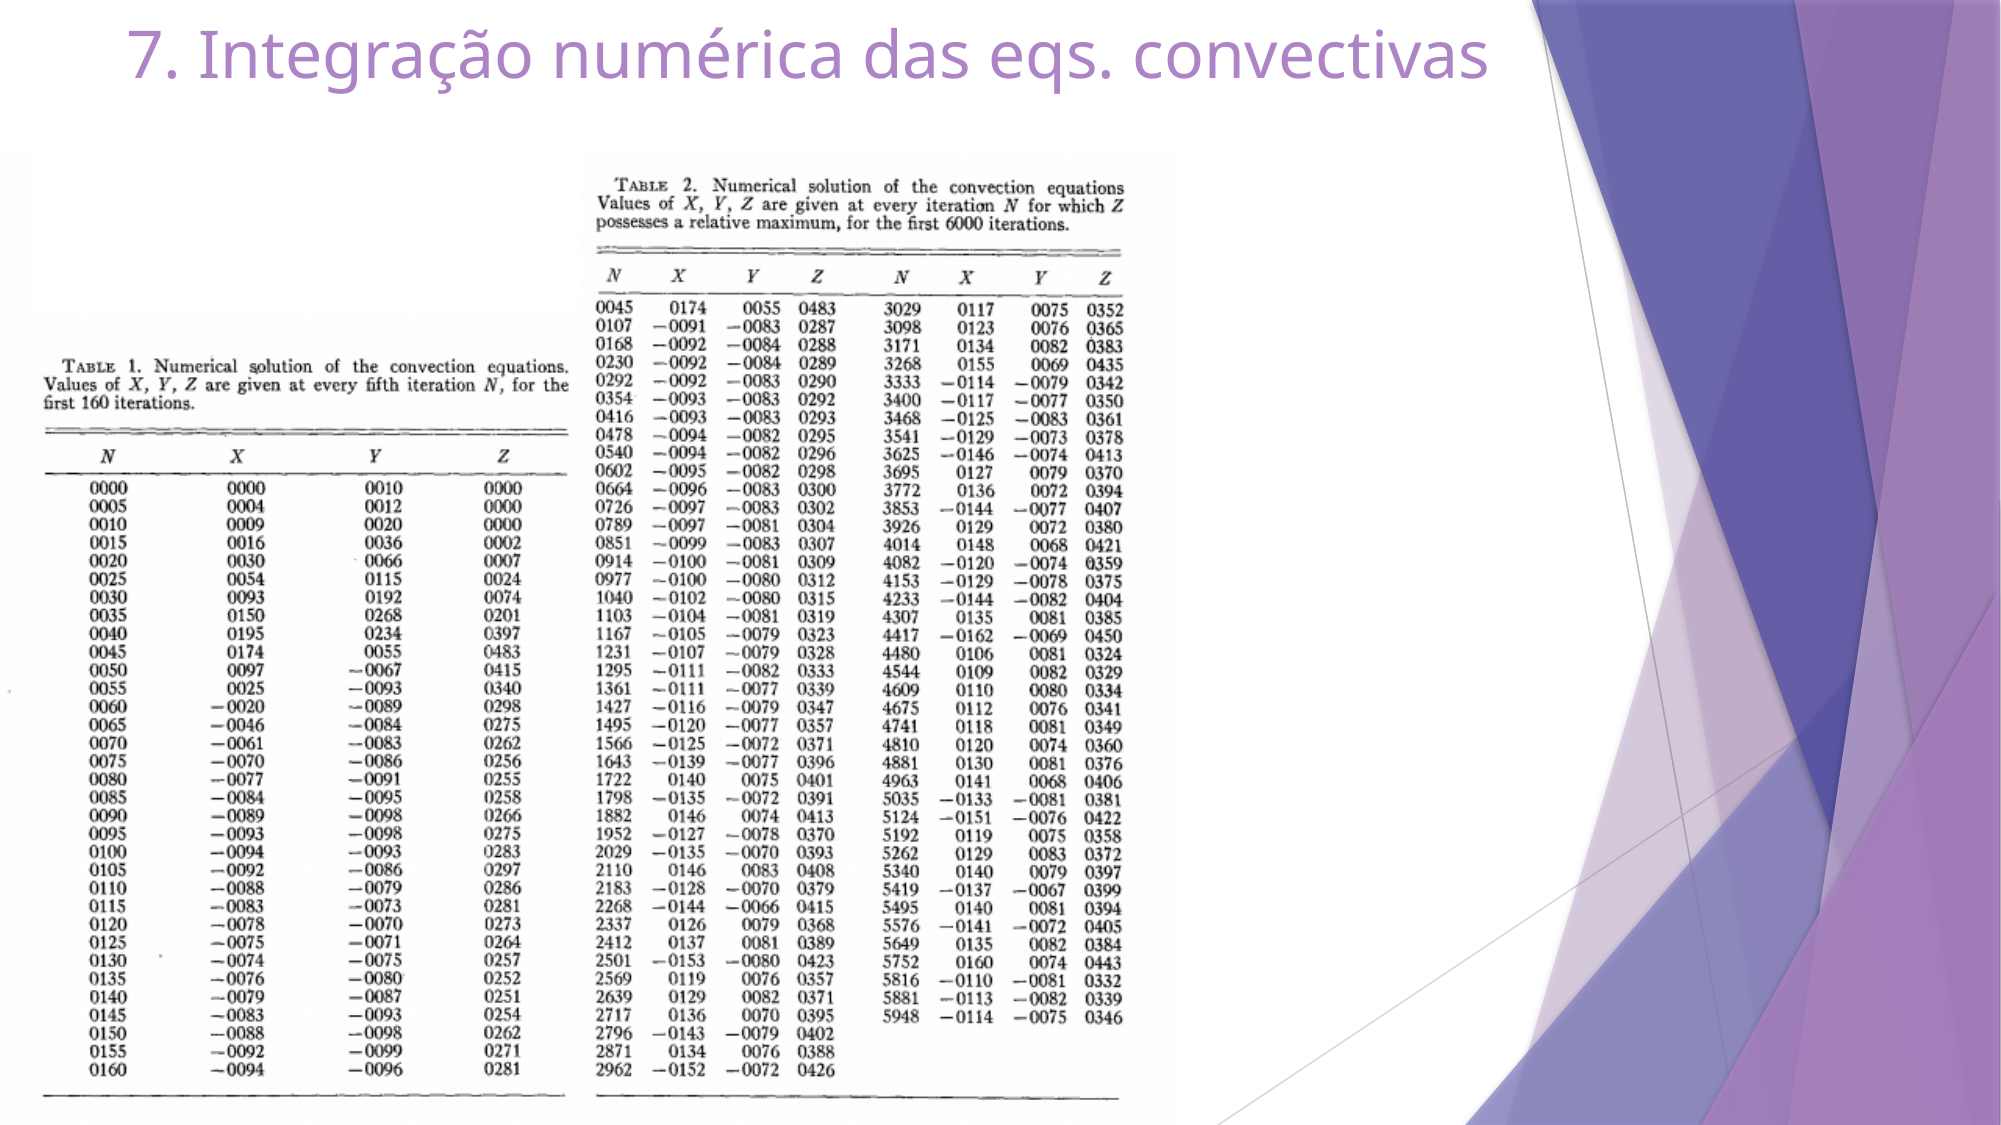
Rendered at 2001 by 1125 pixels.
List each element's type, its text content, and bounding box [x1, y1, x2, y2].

title 7. Integração numérica das eqs. convectivas [111, 5, 1522, 108]
picture [0, 154, 1181, 1125]
